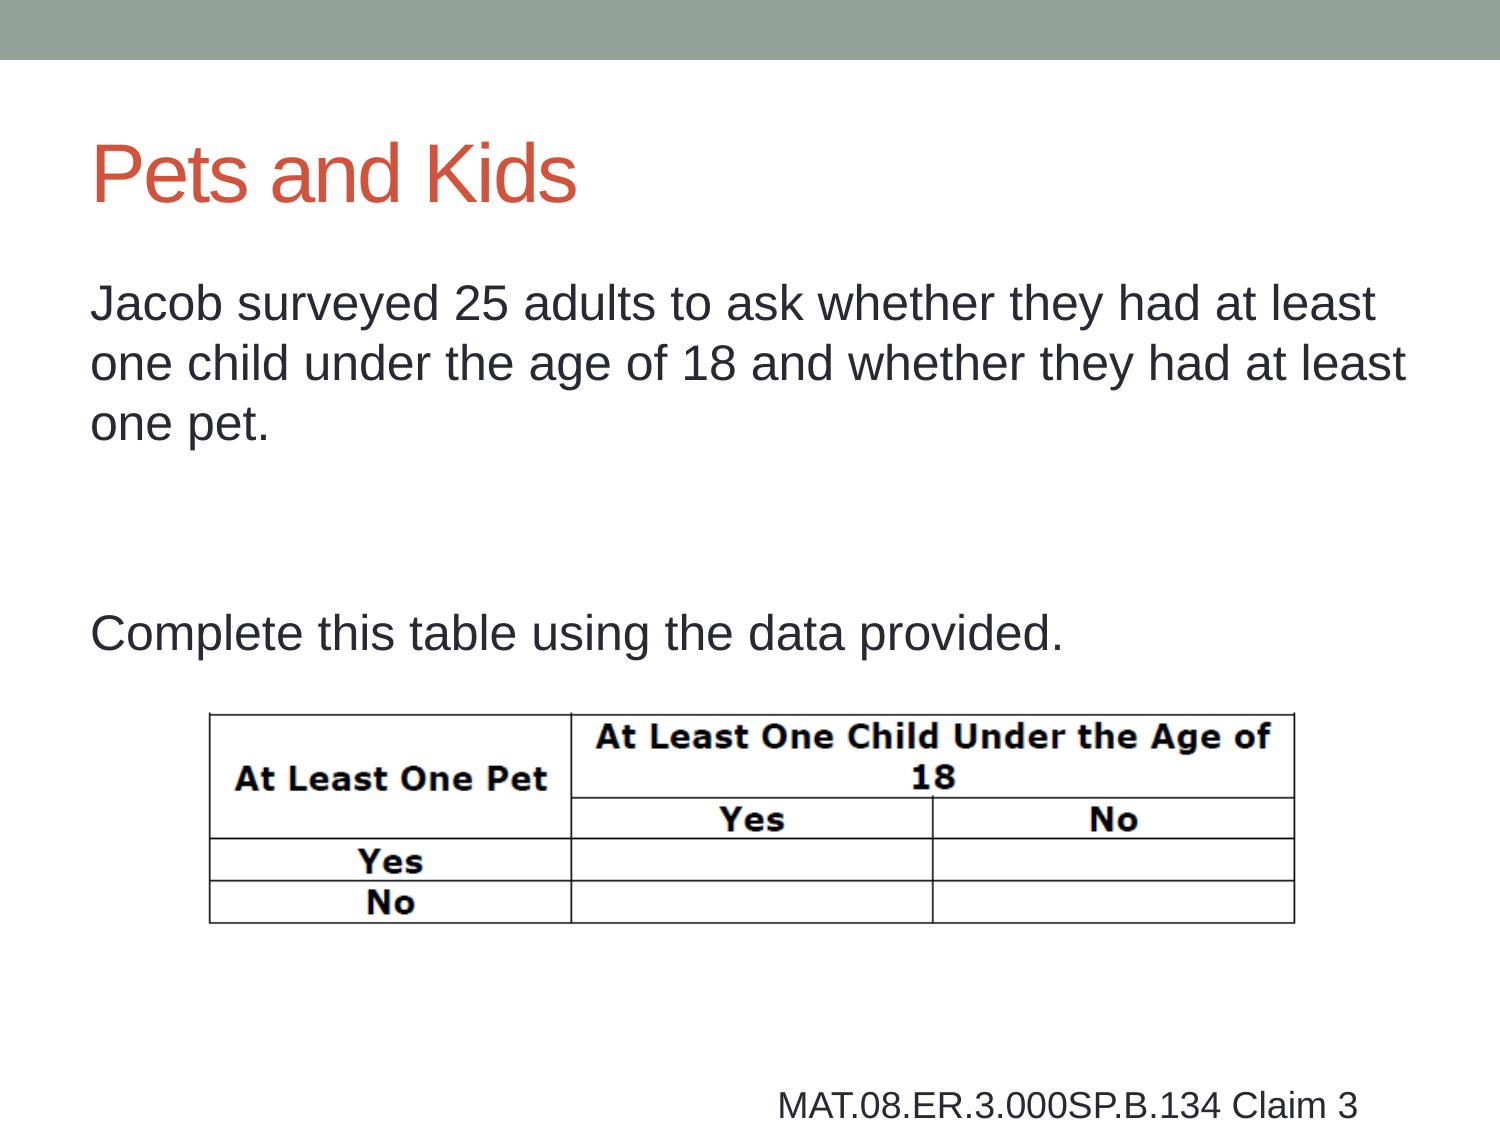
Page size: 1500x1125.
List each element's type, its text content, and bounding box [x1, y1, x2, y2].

list Jacob surveyed 25 adults to ask whether they had at least one child under the age of 18 and whether they had at least one pet. Complete this table using the data provided. [75, 262, 1425, 1063]
title Pets and Kids [75, 87, 1425, 250]
text_box MAT.08.ER.3.000SP.B.134 Claim 3 [751, 1028, 1439, 1125]
picture [203, 705, 1297, 936]
